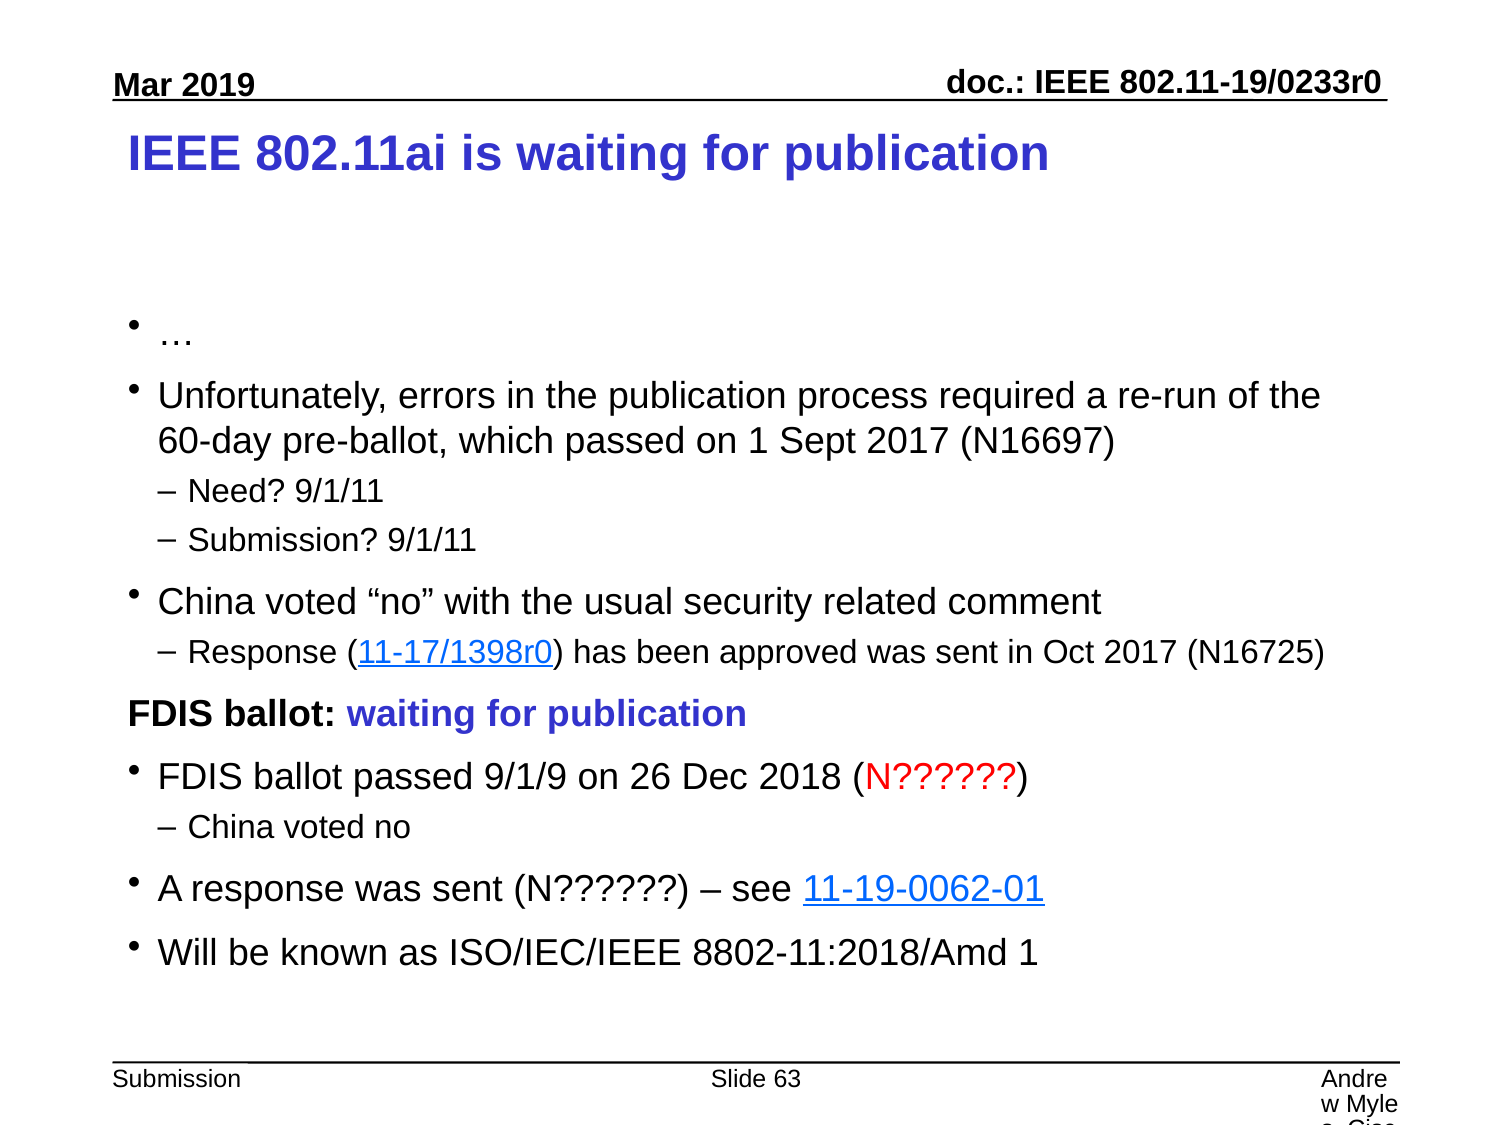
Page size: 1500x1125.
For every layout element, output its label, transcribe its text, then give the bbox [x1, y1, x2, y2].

slide_number Slide 63 [709, 1061, 803, 1093]
list … Unfortunately, errors in the publication process required a re-run of the 60-day pre-ballot, which passed on 1 Sept 2017 (N16697) Need? 9/1/11 Submission? 9/1/11 China voted “no” with the usual security related comment Response (11-17/1398r0) has been approved was sent in Oct 2017 (N16725) FDIS ballot: waiting for publication FDIS ballot passed 9/1/9 on 26 Dec 2018 (N??????) China voted no A response was sent (N??????) – see 11-19-0062-01 Will be known as ISO/IEC/IEEE 8802-11:2018/Amd 1 [112, 299, 1388, 975]
footer Andrew Myles, Cisco [1320, 1061, 1402, 1093]
title IEEE 802.11ai is waiting for publication [112, 112, 1388, 288]
